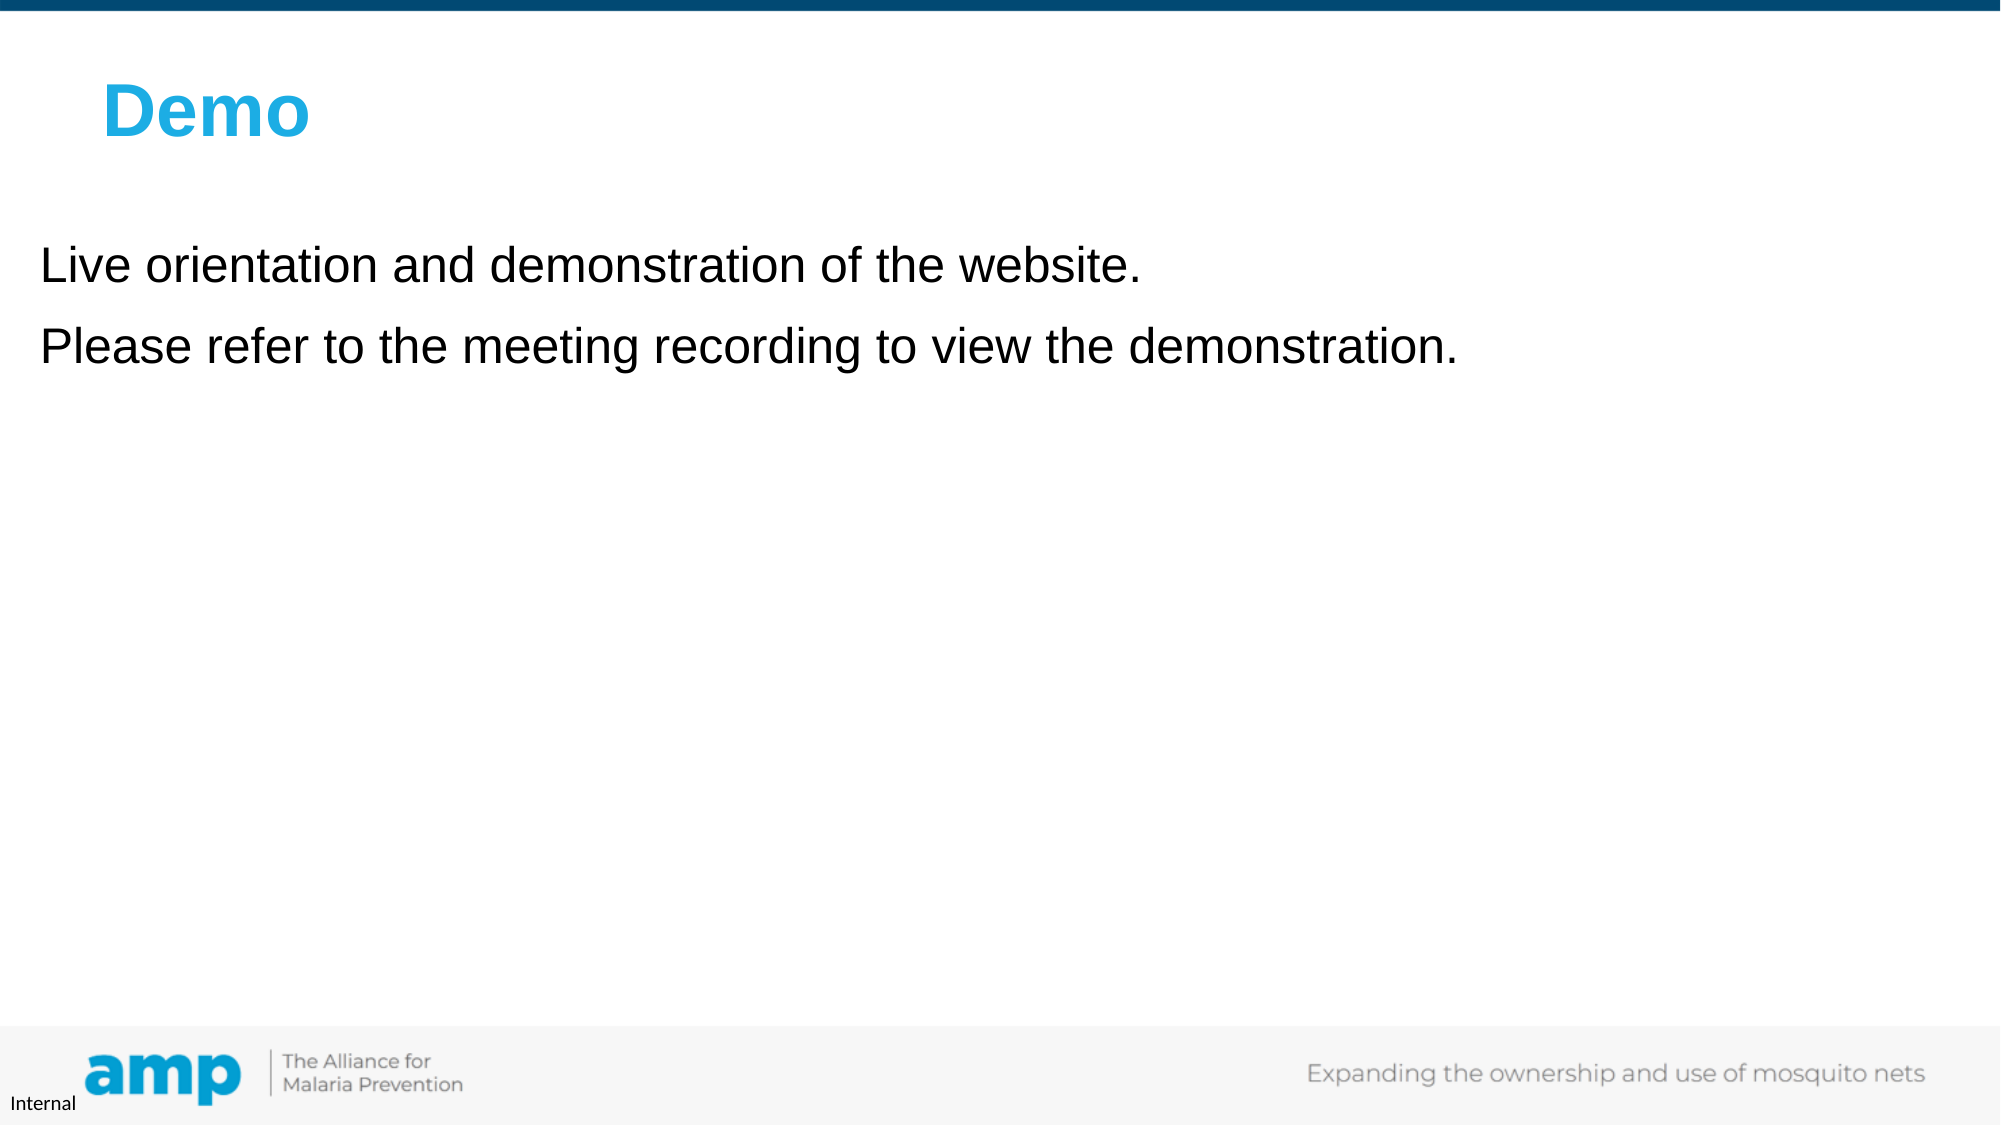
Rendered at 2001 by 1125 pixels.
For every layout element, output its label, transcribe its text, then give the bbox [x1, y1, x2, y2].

list Live orientation and demonstration of the website. Please refer to the meeting recording to view the demonstration. [24, 224, 1968, 1014]
picture [0, 0, 2001, 1125]
title Demo [87, 35, 1925, 188]
